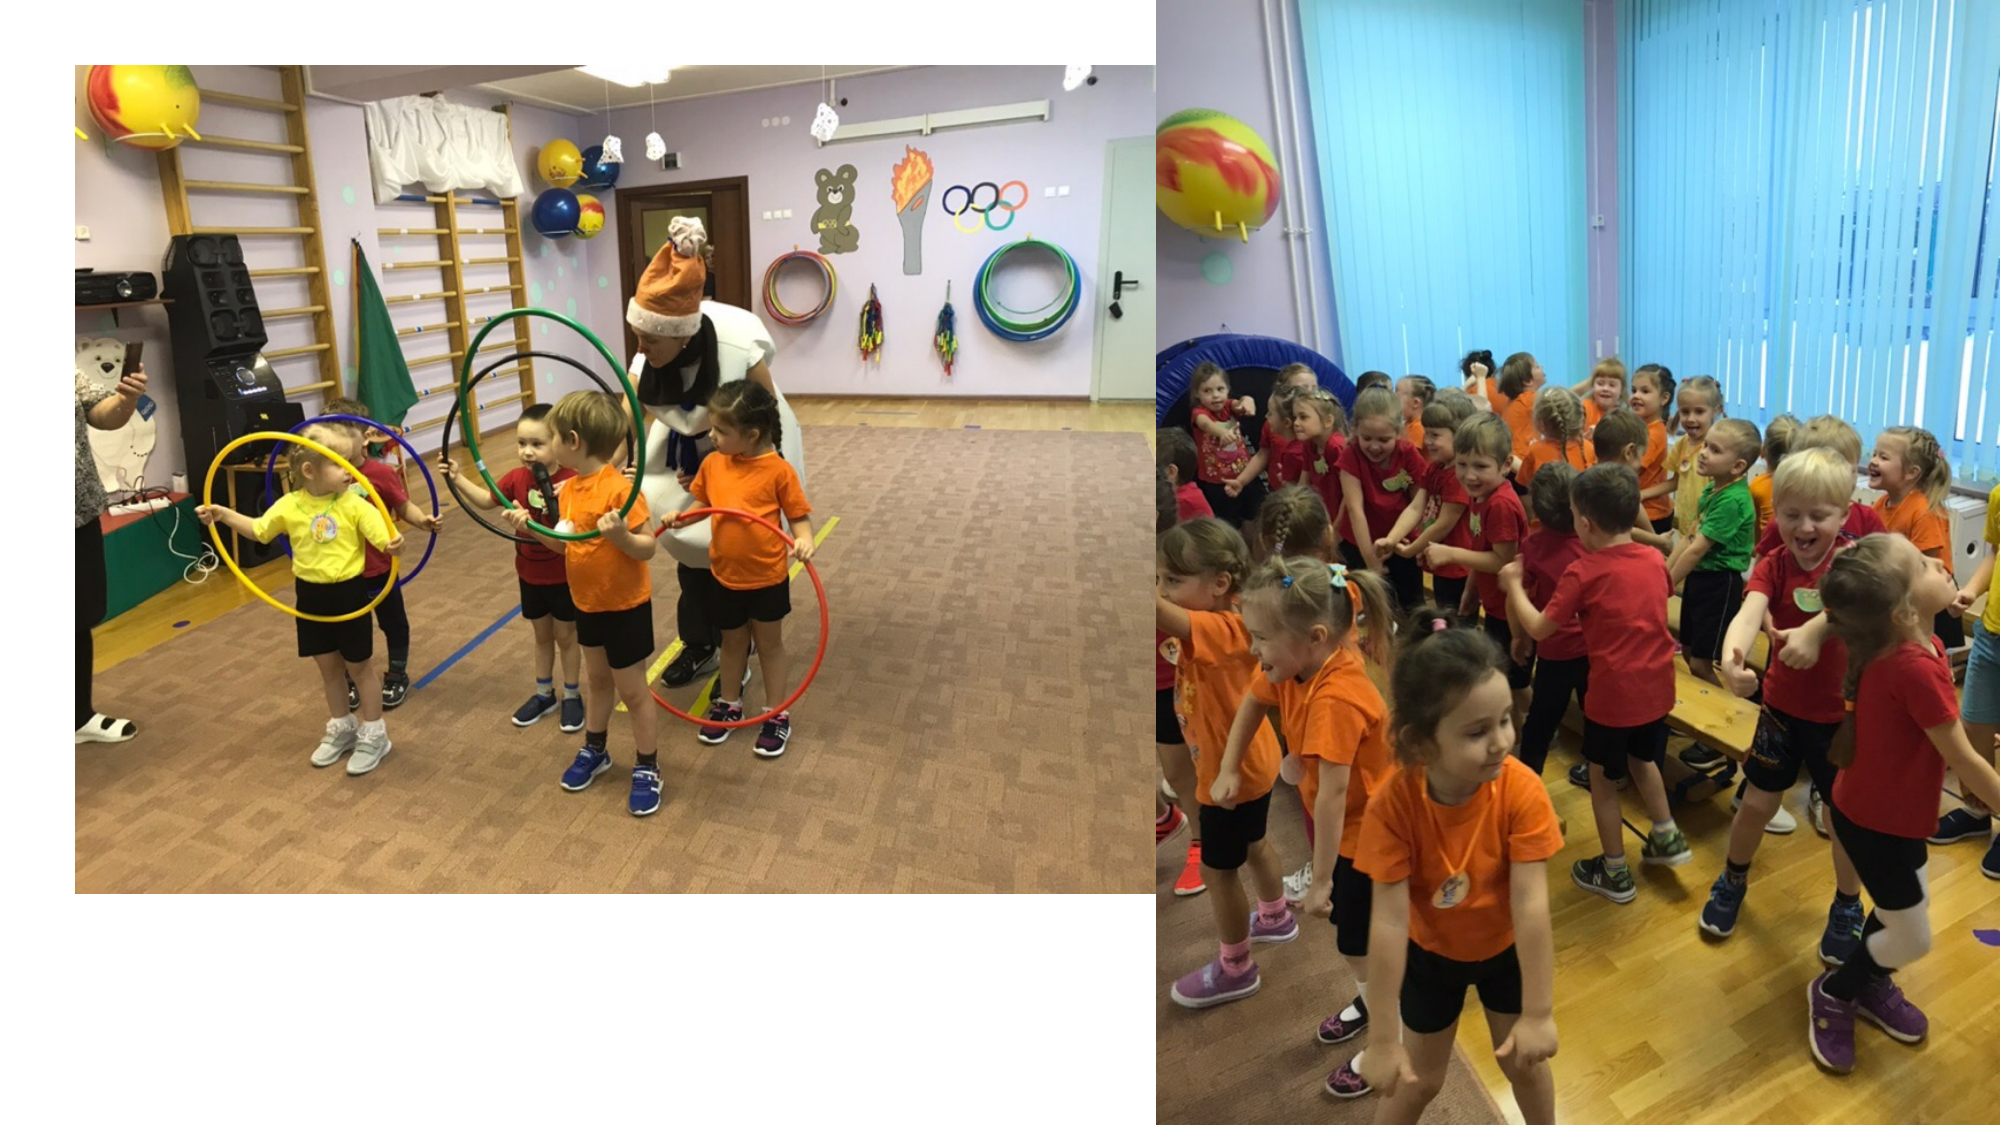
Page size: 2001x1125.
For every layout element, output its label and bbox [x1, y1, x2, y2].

picture [1155, 0, 2000, 1125]
list [74, 65, 1150, 894]
